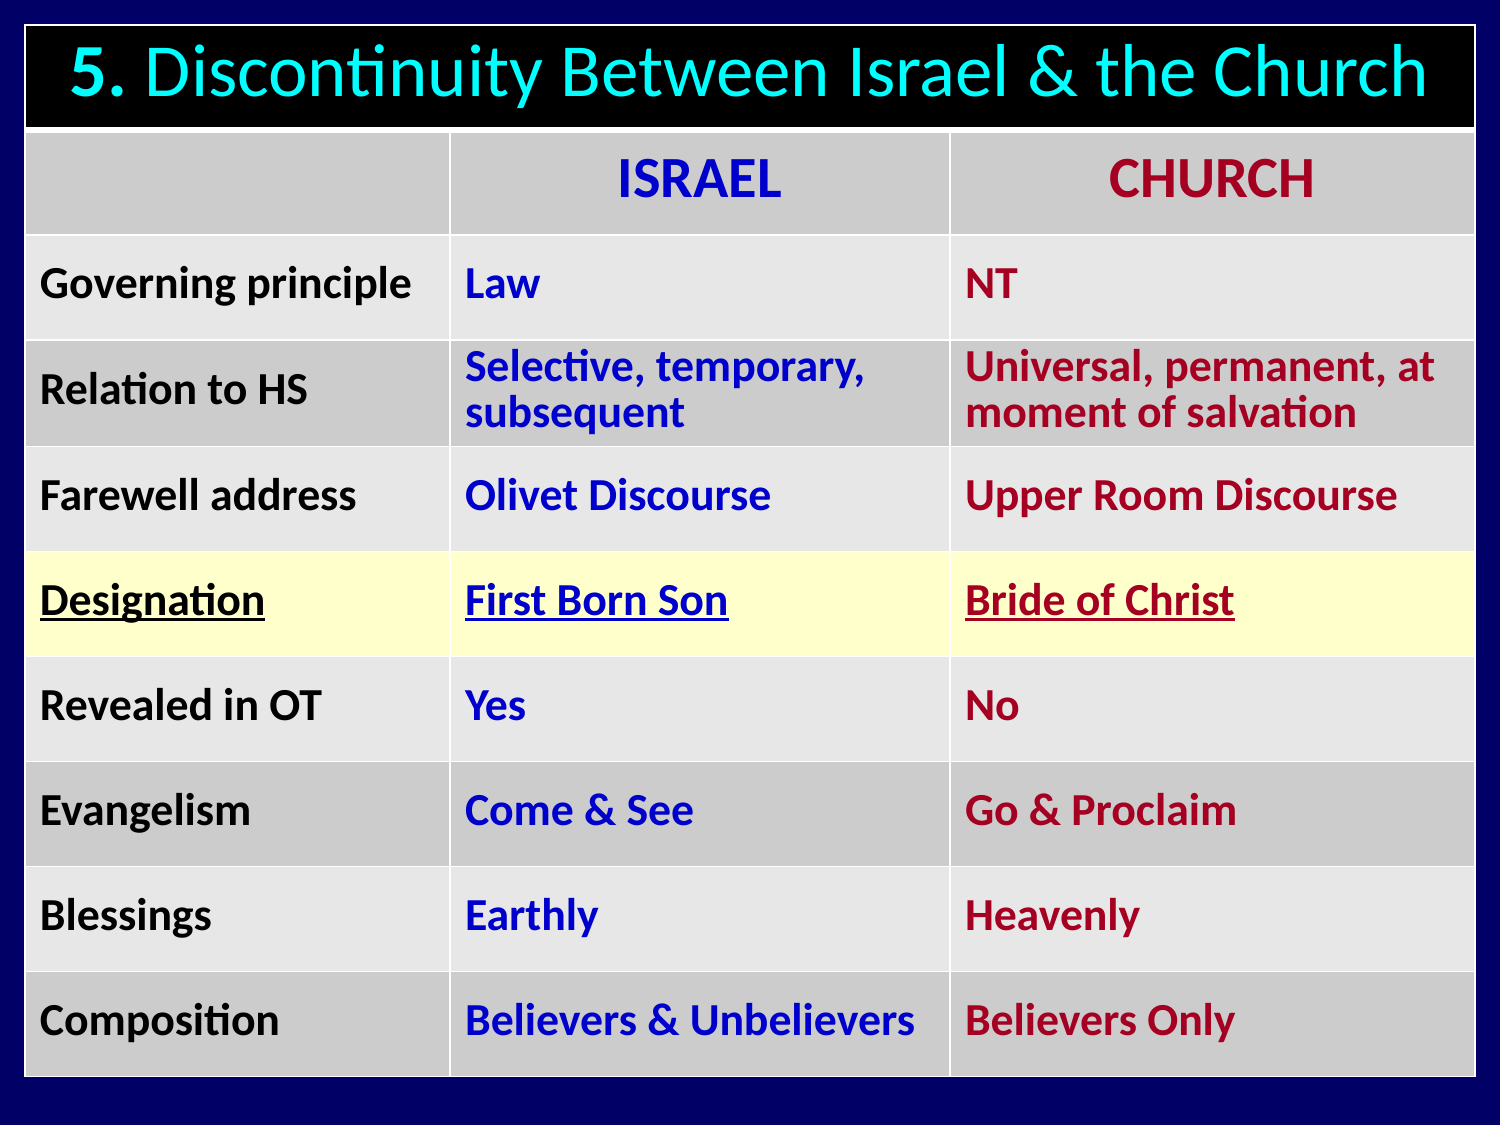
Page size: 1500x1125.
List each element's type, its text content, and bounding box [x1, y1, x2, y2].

table_cell First Born Son [451, 552, 949, 656]
table_cell No [951, 657, 1474, 761]
table_cell Law [451, 236, 949, 339]
table_cell Believers Only [951, 972, 1474, 1076]
table_cell Selective, temporary, subsequent [451, 341, 949, 446]
table_cell Heavenly [951, 867, 1474, 971]
table_cell Governing principle [26, 236, 449, 339]
table_cell Olivet Discourse [451, 447, 949, 551]
table_cell Blessings [26, 867, 449, 971]
table_cell Go & Proclaim [951, 762, 1474, 866]
table_cell ISRAEL [451, 133, 949, 234]
table_cell Yes [451, 657, 949, 761]
table_cell Designation [26, 552, 449, 656]
table_cell Bride of Christ [951, 552, 1474, 656]
table_cell Revealed in OT [26, 657, 449, 761]
table_cell Upper Room Discourse [951, 447, 1474, 551]
table_cell Evangelism [26, 762, 449, 866]
table_cell Universal, permanent, at moment of salvation [951, 341, 1474, 446]
table_cell [26, 133, 449, 234]
table_cell Relation to HS [26, 341, 449, 446]
table_cell Believers & Unbelievers [451, 972, 949, 1076]
table_cell NT [951, 236, 1474, 339]
table_cell Farewell address [26, 447, 449, 551]
table_cell CHURCH [951, 133, 1474, 234]
table_header 5. Discontinuity Between Israel & the Church [26, 26, 1474, 127]
table_cell Earthly [451, 867, 949, 971]
table_cell Composition [26, 972, 449, 1076]
table_cell Come & See [451, 762, 949, 866]
